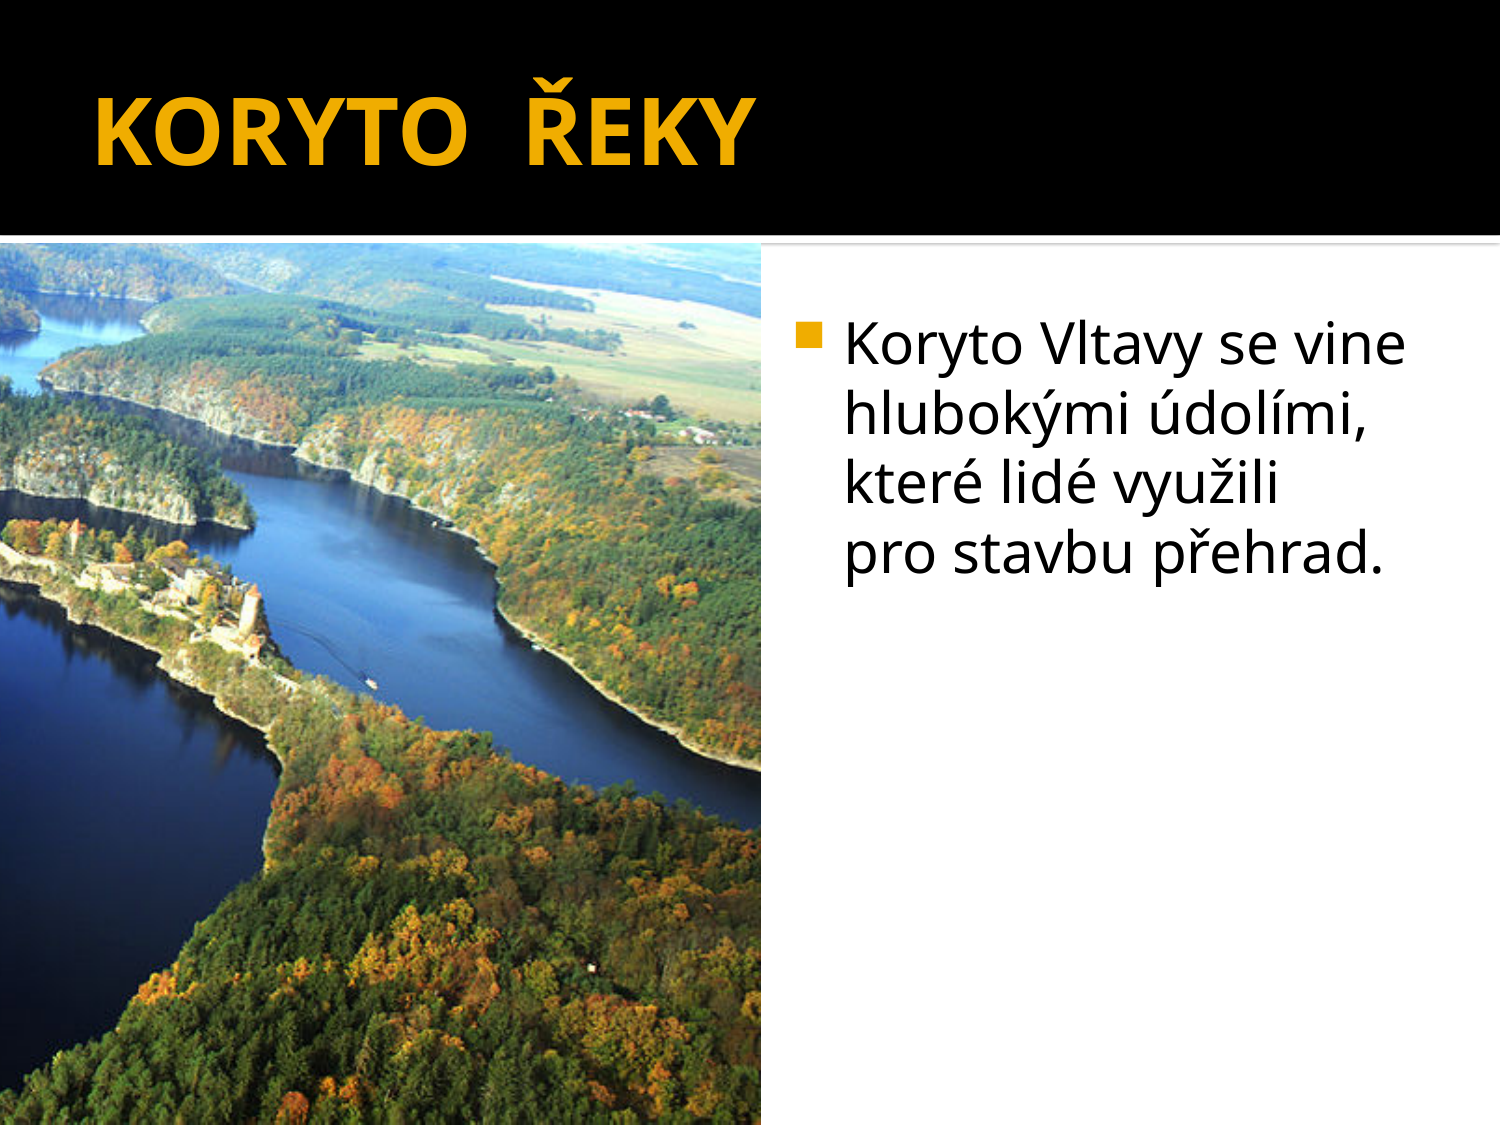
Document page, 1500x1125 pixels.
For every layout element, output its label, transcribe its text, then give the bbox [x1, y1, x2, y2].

picture [0, 243, 798, 1125]
list Koryto Vltavy se vine hlubokými údolími, které lidé využili pro stavbu přehrad. [802, 291, 1425, 1050]
title KORYTO ŘEKY [75, 24, 1425, 231]
